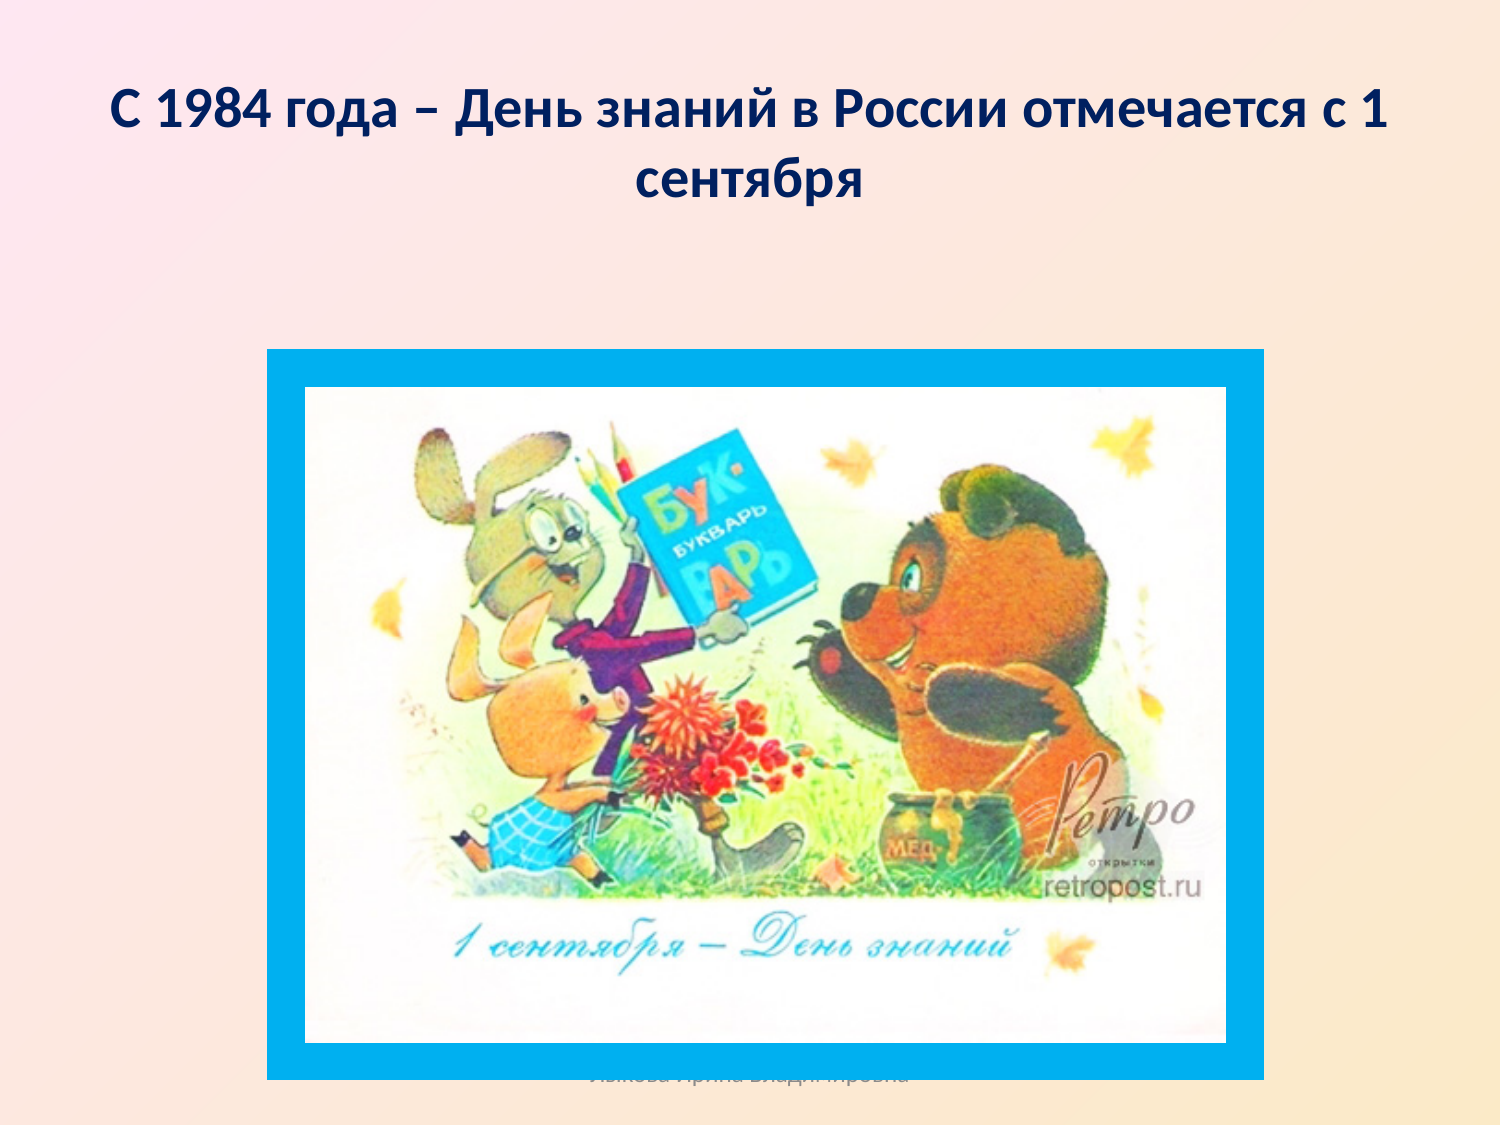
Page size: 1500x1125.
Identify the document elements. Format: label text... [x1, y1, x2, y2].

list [304, 386, 1227, 1044]
footer Лыкова Ирина Владимировна [512, 1051, 988, 1103]
title С 1984 года – День знаний в России отмечается с 1 сентября [75, 45, 1425, 233]
